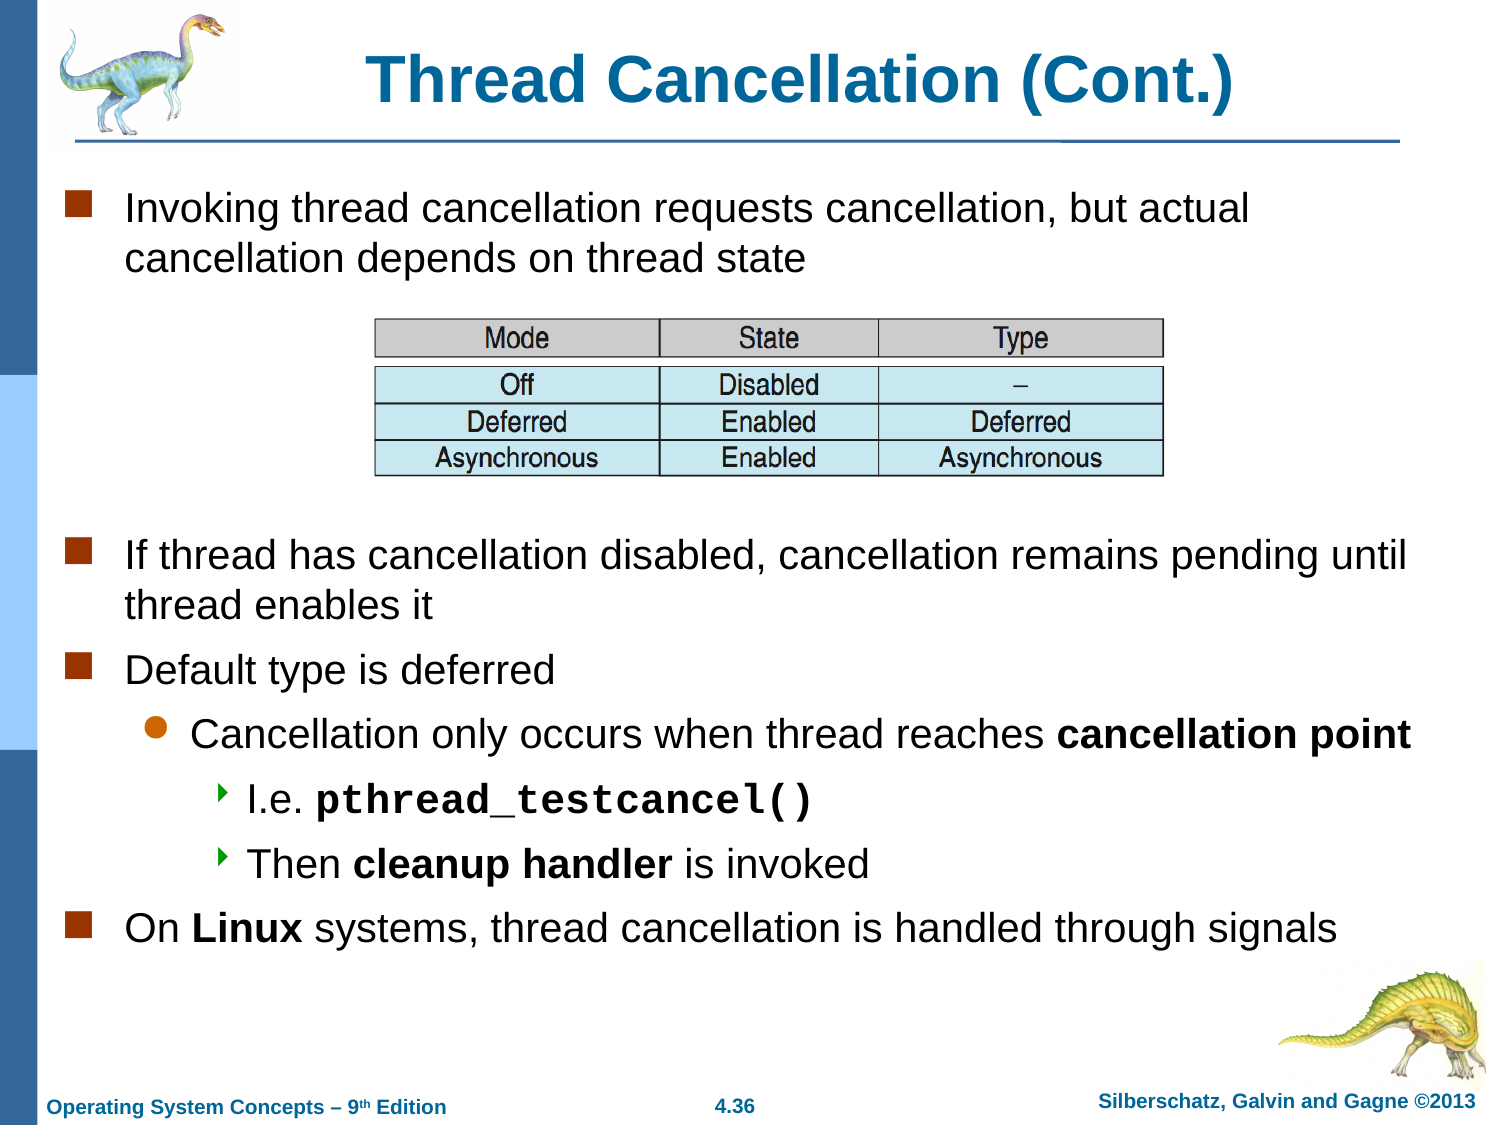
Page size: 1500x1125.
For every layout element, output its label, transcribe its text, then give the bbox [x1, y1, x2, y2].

list Invoking thread cancellation requests cancellation, but actual cancellation depends on thread state If thread has cancellation disabled, cancellation remains pending until thread enables it Default type is deferred Cancellation only occurs when thread reaches cancellation point I.e. pthread_testcancel() Then cleanup handler is invoked On Linux systems, thread cancellation is handled through signals [52, 173, 1461, 988]
picture [1275, 959, 1486, 1090]
picture [351, 299, 1182, 493]
title Thread Cancellation (Cont.) [177, 28, 1426, 124]
picture [46, 0, 243, 149]
